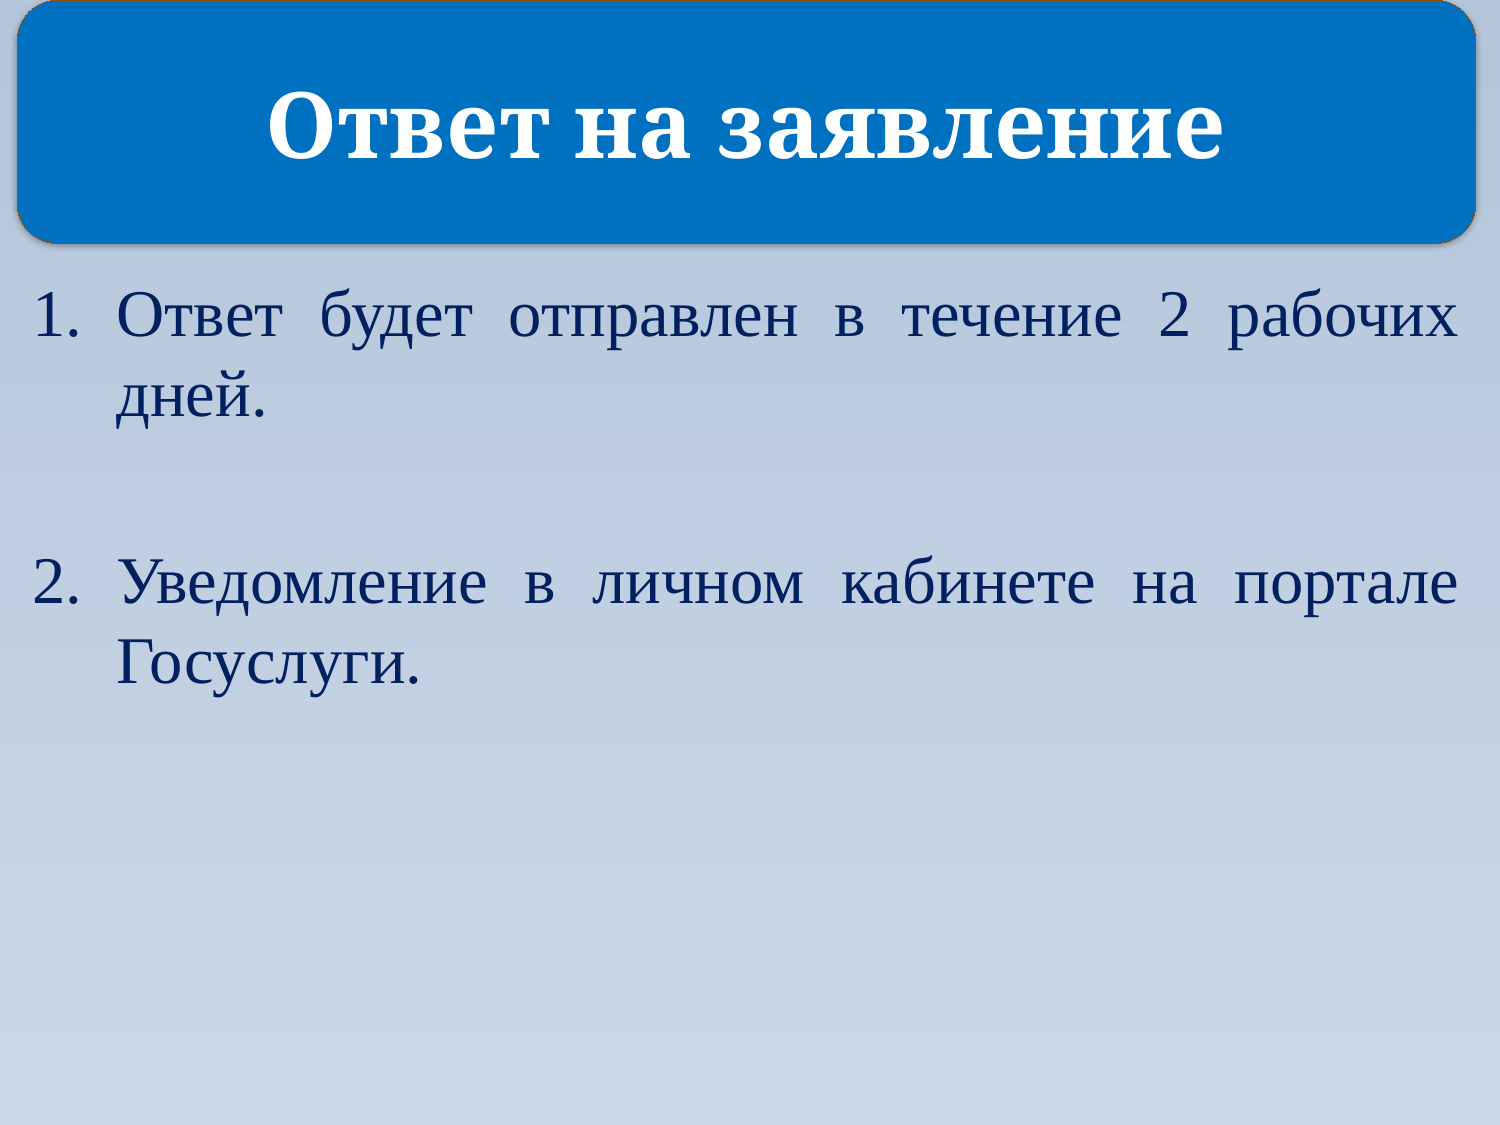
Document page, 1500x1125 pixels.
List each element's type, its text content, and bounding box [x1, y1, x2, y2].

text_box Ответ на заявление [71, 28, 1422, 216]
list Ответ будет отправлен в течение 2 рабочих дней. Уведомление в личном кабинете на портале Госуслуги. [17, 262, 1476, 1125]
text_box [17, 0, 1476, 244]
